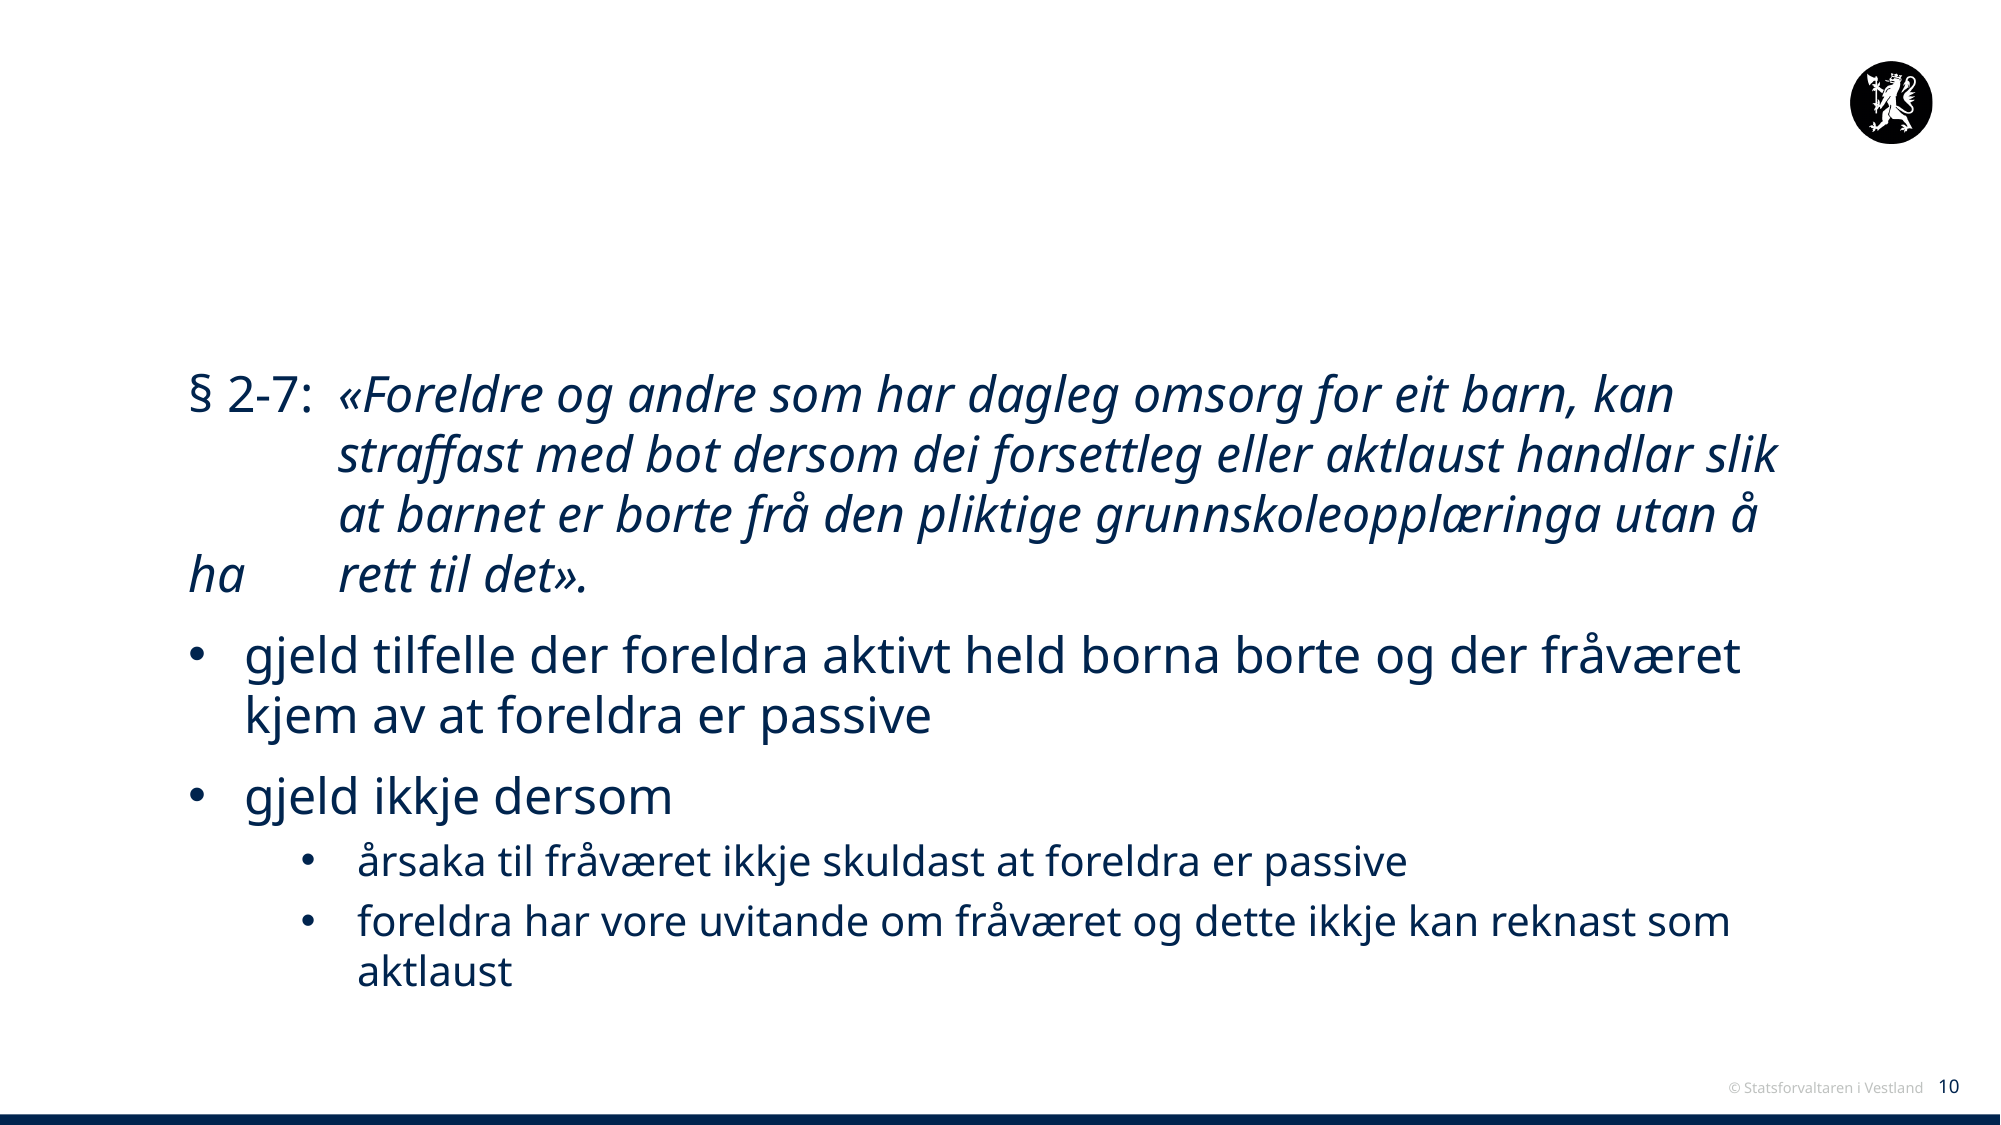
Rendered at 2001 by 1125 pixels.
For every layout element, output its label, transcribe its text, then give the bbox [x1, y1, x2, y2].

list § 2-7: «Foreldre og andre som har dagleg omsorg for eit barn, kan straffast med bot dersom dei forsettleg eller aktlaust handlar slik at barnet er borte frå den pliktige grunnskoleopplæringa utan å ha rett til det». gjeld tilfelle der foreldra aktivt held borna borte og der fråværet kjem av at foreldra er passive gjeld ikkje dersom årsaka til fråværet ikkje skuldast at foreldra er passive foreldra har vore uvitande om fråværet og dette ikkje kan reknast som aktlaust [173, 355, 1827, 1035]
picture [1850, 61, 1934, 144]
